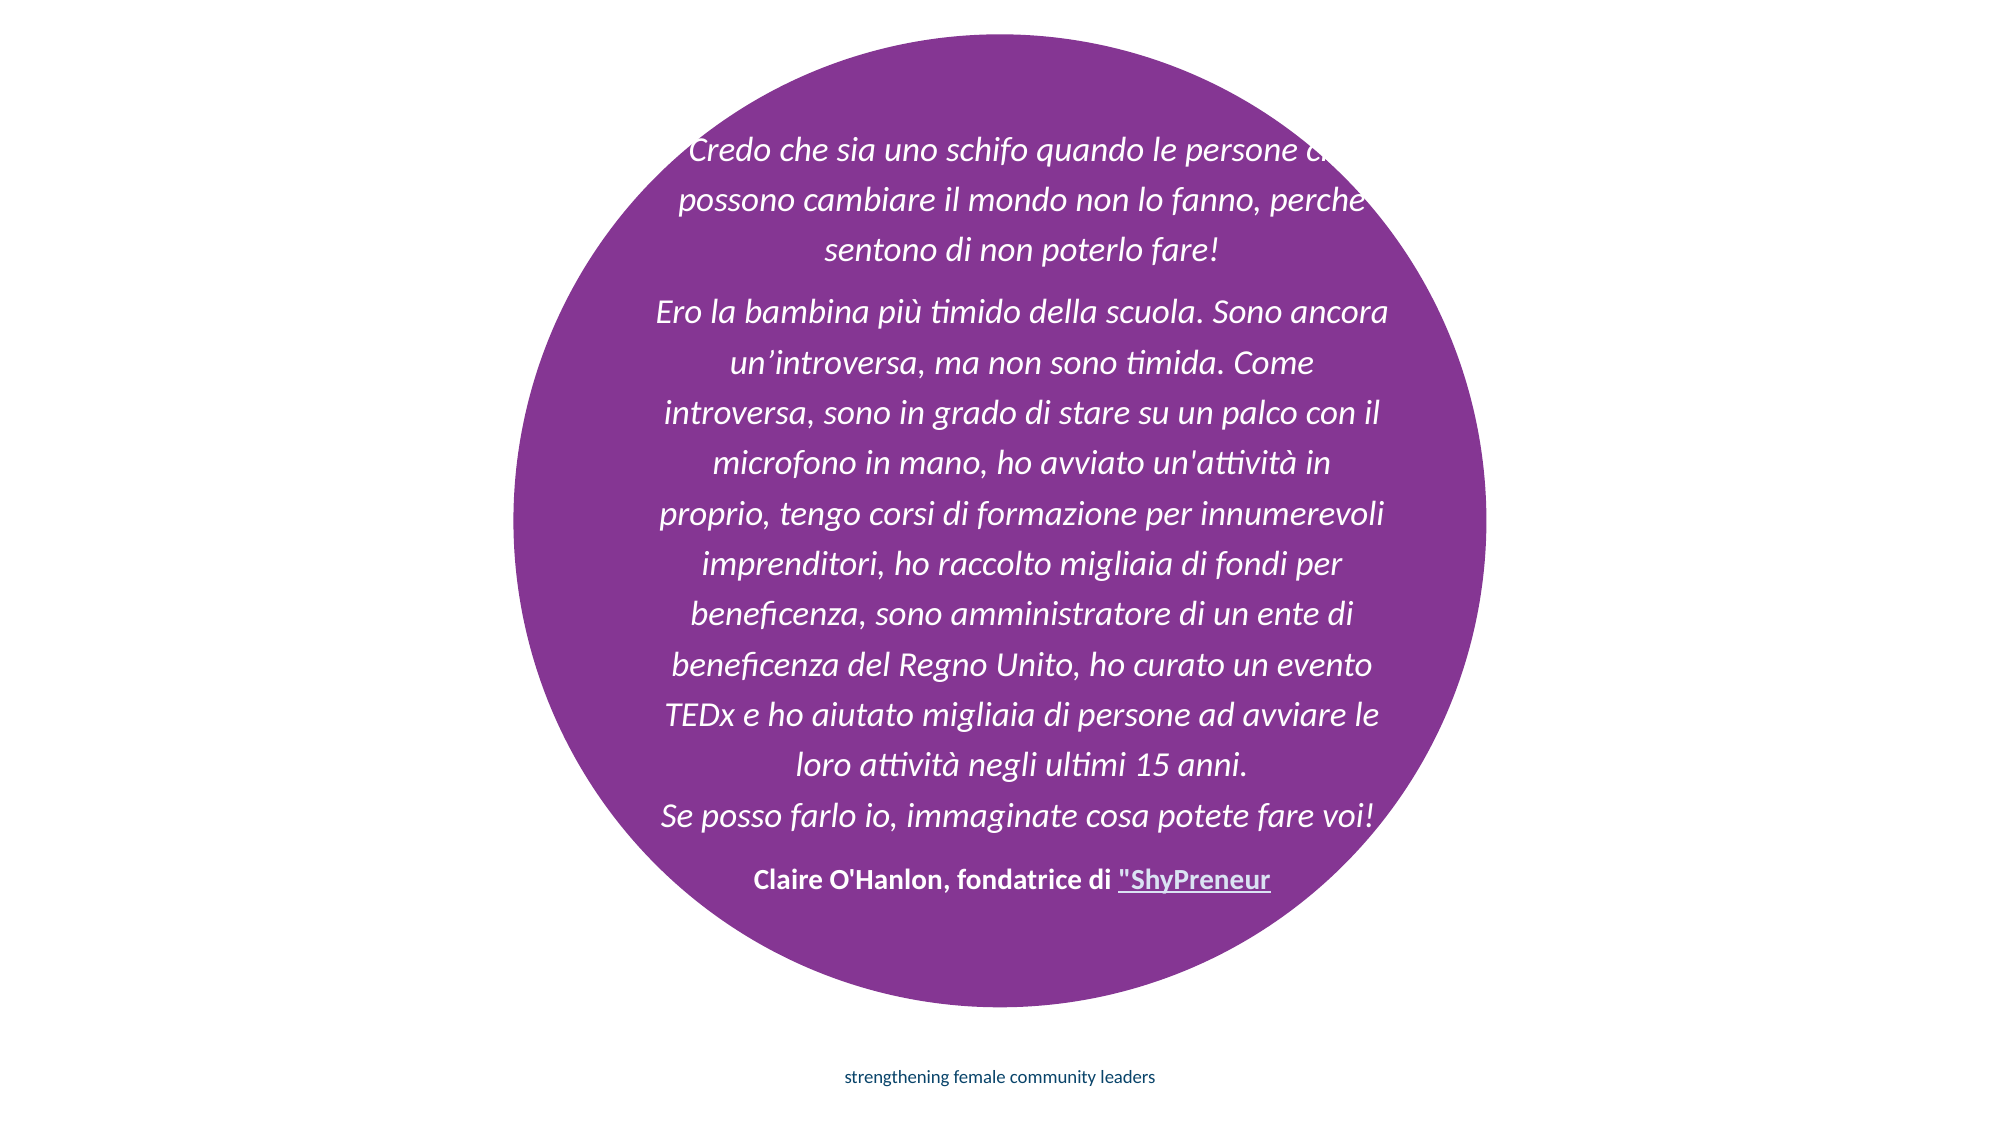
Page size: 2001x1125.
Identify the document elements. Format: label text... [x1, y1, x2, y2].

text_box Claire O'Hanlon, fondatrice di "ShyPreneur [739, 852, 1286, 903]
list Credo che sia uno schifo quando le persone che possono cambiare il mondo non lo fanno, perché sentono di non poterlo fare! Ero la bambina più timido della scuola. Sono ancora un’introversa, ma non sono timida. Come introversa, sono in grado di stare su un palco con il microfono in mano, ho avviato un'attività in proprio, tengo corsi di formazione per innumerevoli imprenditori, ho raccolto migliaia di fondi per beneficenza, sono amministratore di un ente di beneficenza del Regno Unito, ho curato un evento TEDx e ho aiutato migliaia di persone ad avviare le loro attività negli ultimi 15 anni. Se posso farlo io, immaginate cosa potete fare voi! [638, 99, 1406, 853]
